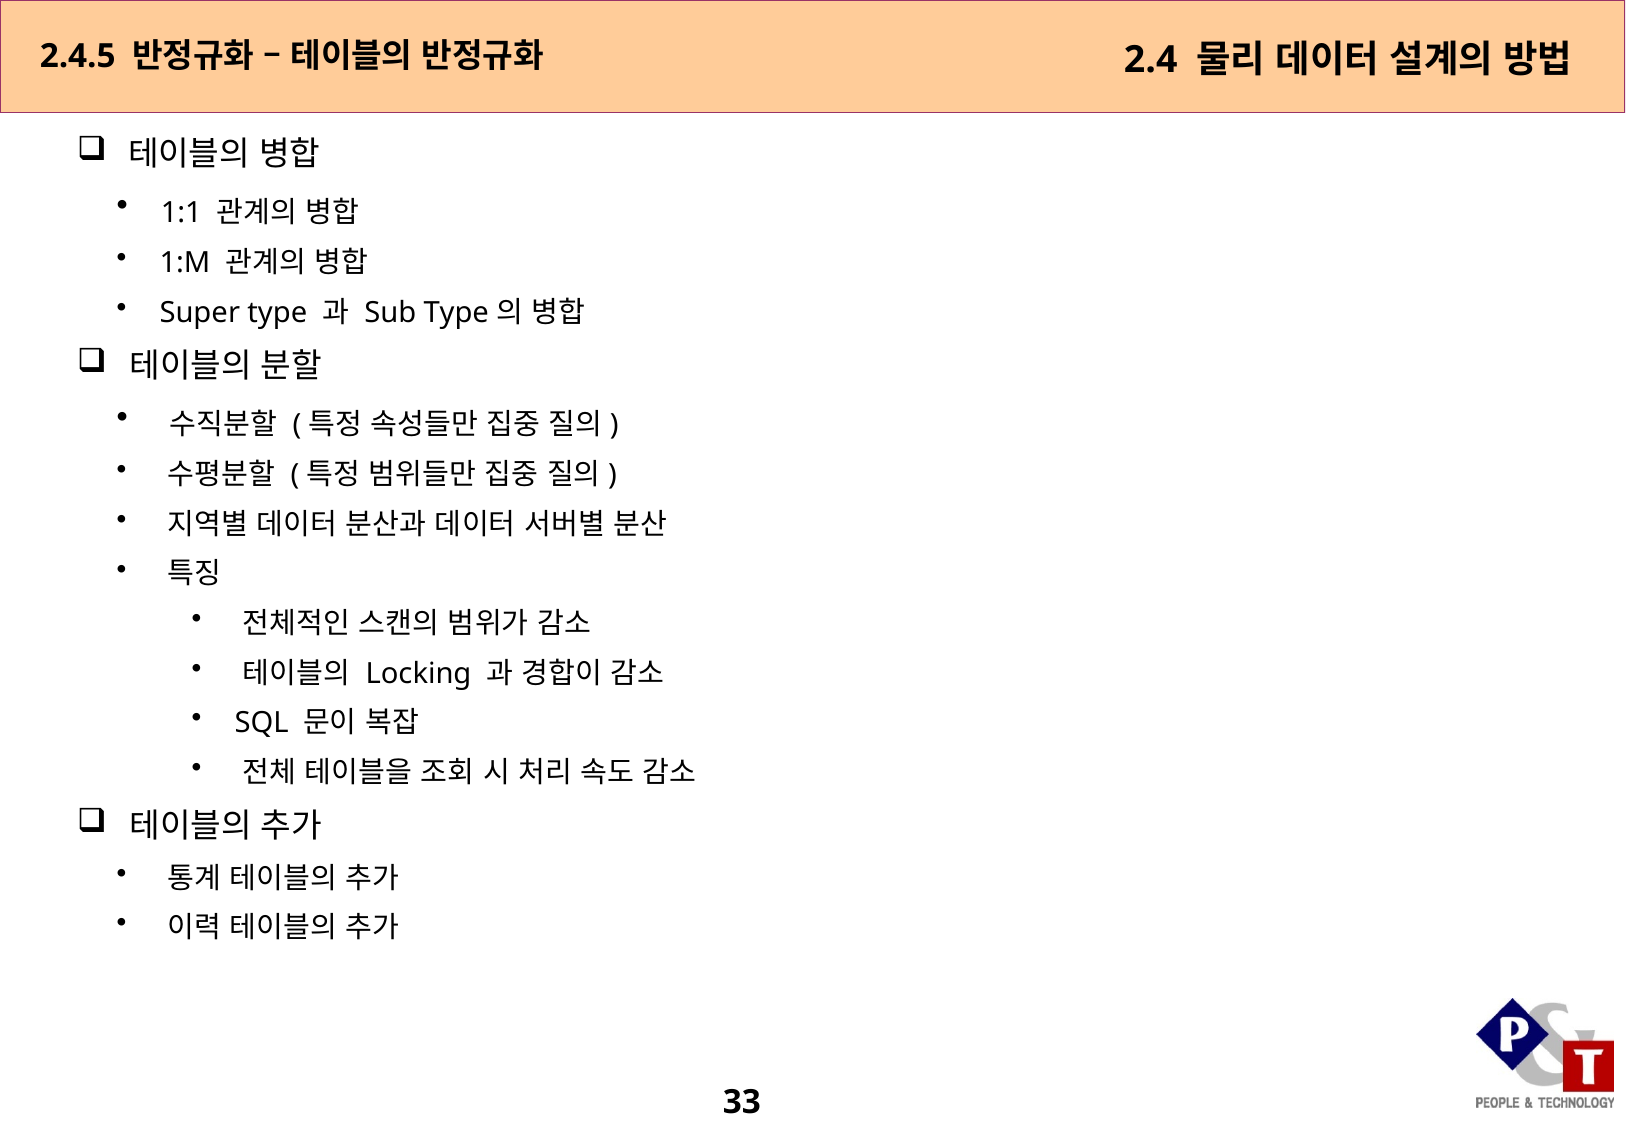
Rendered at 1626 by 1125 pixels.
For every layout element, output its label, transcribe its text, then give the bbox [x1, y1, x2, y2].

text_box 테이블의 병합 1:1 관계의 병합 1:M 관계의 병합 Super type 과 Sub Type의 병합 테이블의 분할 수직분할 (특정 속성들만 집중 질의) 수평분할 (특정 범위들만 집중 질의) 지역별 데이터 분산과 데이터 서버별 분산 특징 전체적인 스캔의 범위가 감소 테이블의 Locking 과 경합이 감소 SQL 문이 복잡 전체 테이블을 조회 시 처리 속도 감소 테이블의 추가 통계 테이블의 추가 이력 테이블의 추가 [62, 124, 1575, 1001]
text_box 2.4 물리 데이터 설계의 방법 [875, 27, 1588, 87]
text_box 2.4.5 반정규화 – 테이블의 반정규화 [24, 27, 800, 82]
picture [1476, 998, 1614, 1108]
